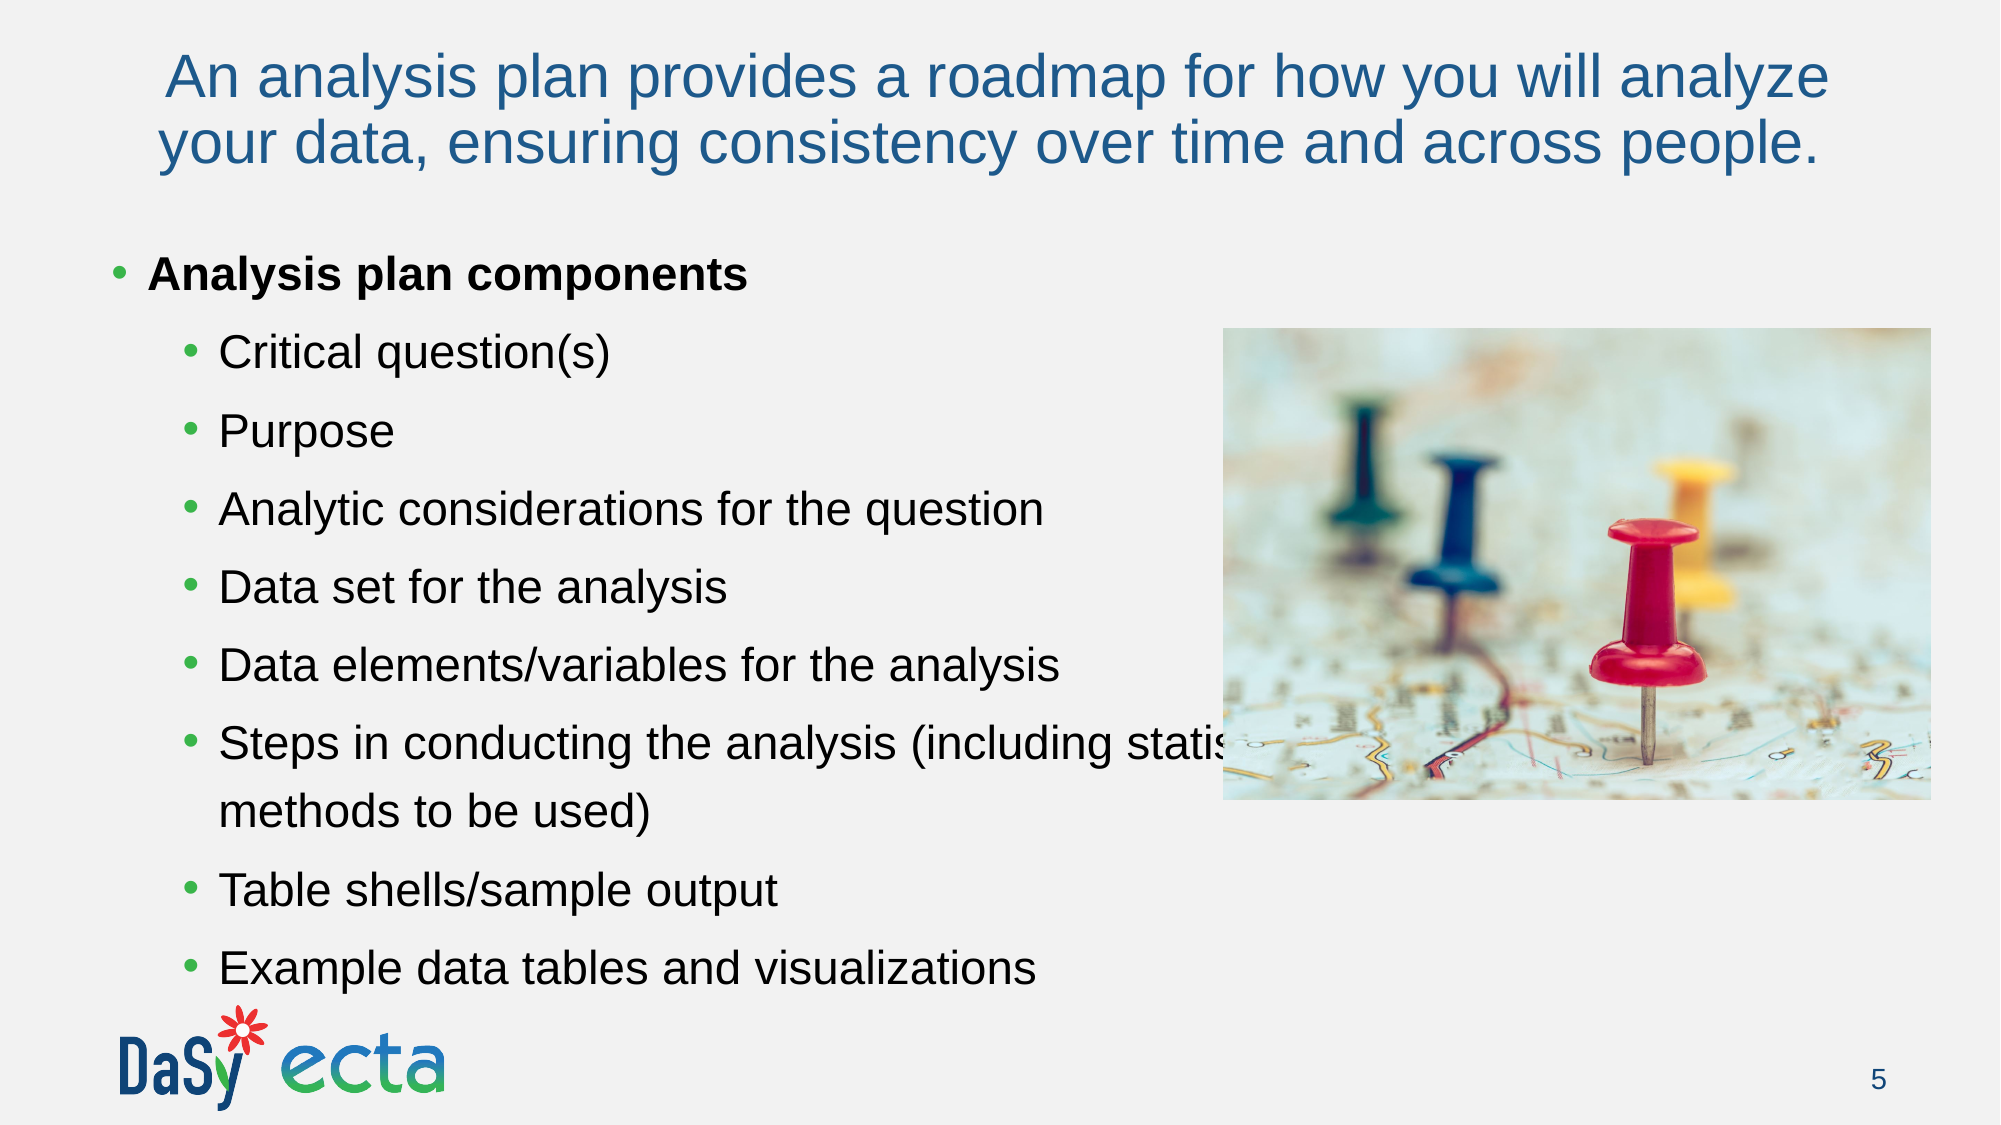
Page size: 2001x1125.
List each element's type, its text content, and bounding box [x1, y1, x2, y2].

list Analysis plan components Critical question(s) Purpose Analytic considerations for the question Data set for the analysis Data elements/variables for the analysis Steps in conducting the analysis (including statistical methods to be used) Table shells/sample output Example data tables and visualizations [96, 224, 1350, 1007]
title An analysis plan provides a roadmap for how you will analyze your data, ensuring consistency over time and across people. [96, 37, 1902, 188]
slide_number 5 [1699, 1036, 1902, 1120]
picture [1223, 328, 1931, 801]
picture [120, 1007, 461, 1111]
